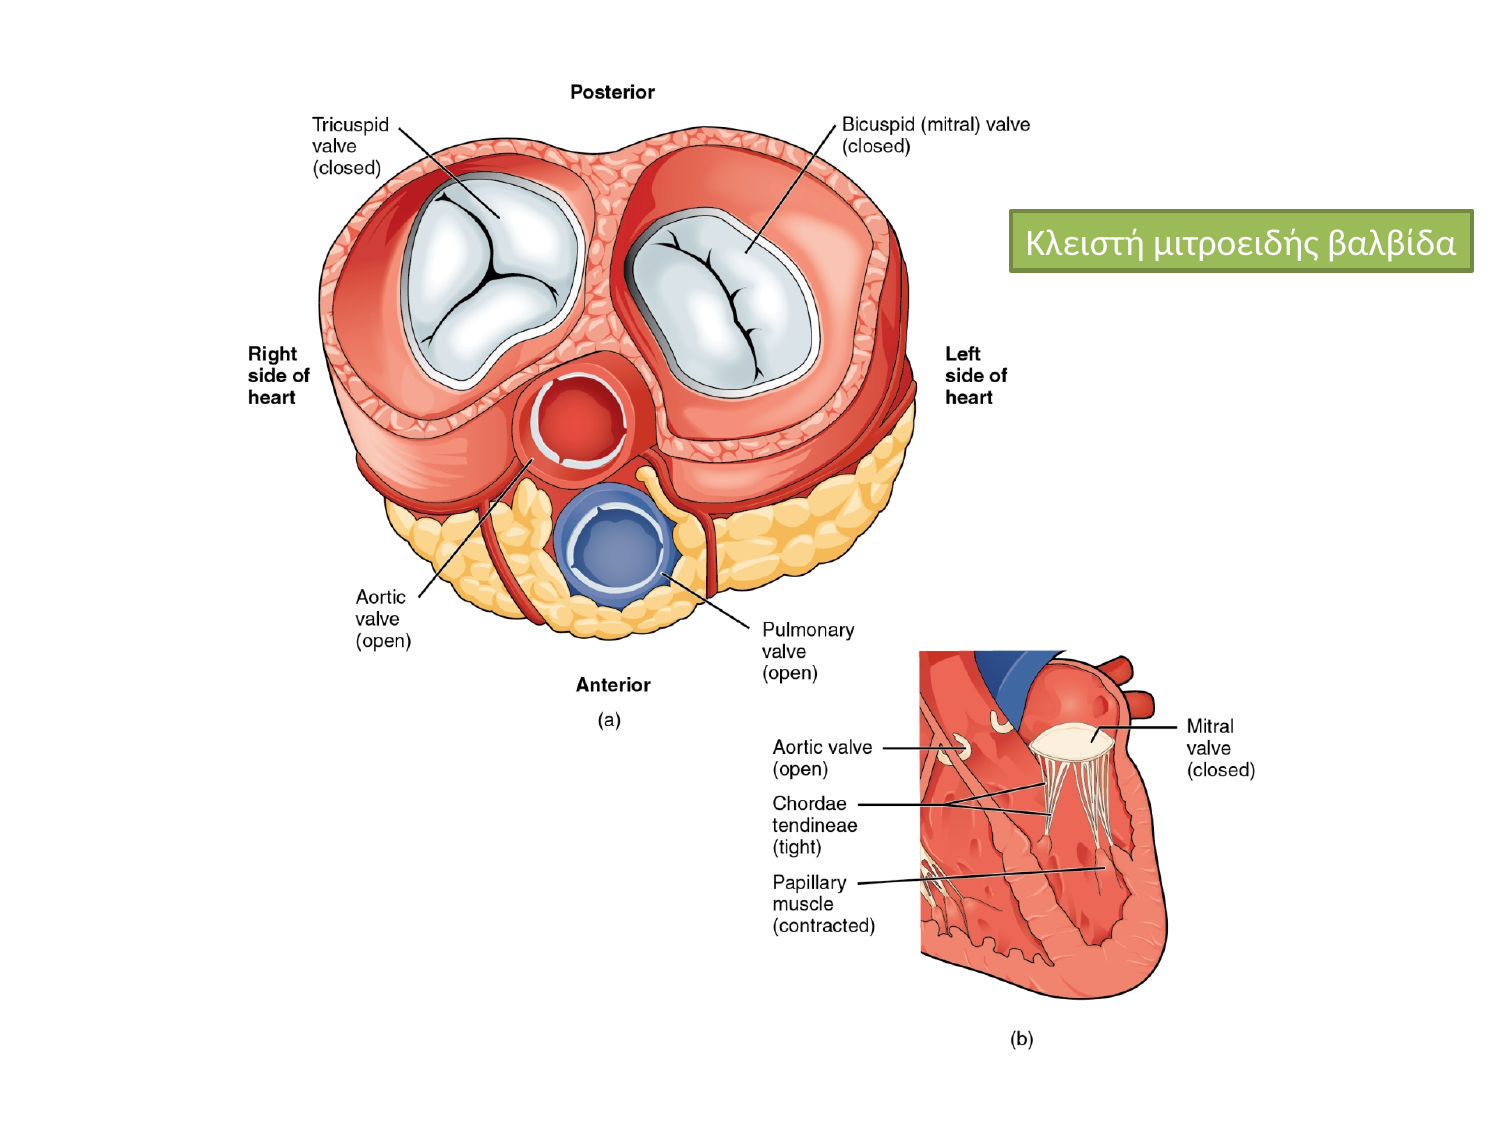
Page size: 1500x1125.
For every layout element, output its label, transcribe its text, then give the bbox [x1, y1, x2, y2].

text_box Κλειστή μιτροειδής βαλβίδα [1265, 209, 1474, 273]
picture [234, 70, 1261, 1059]
